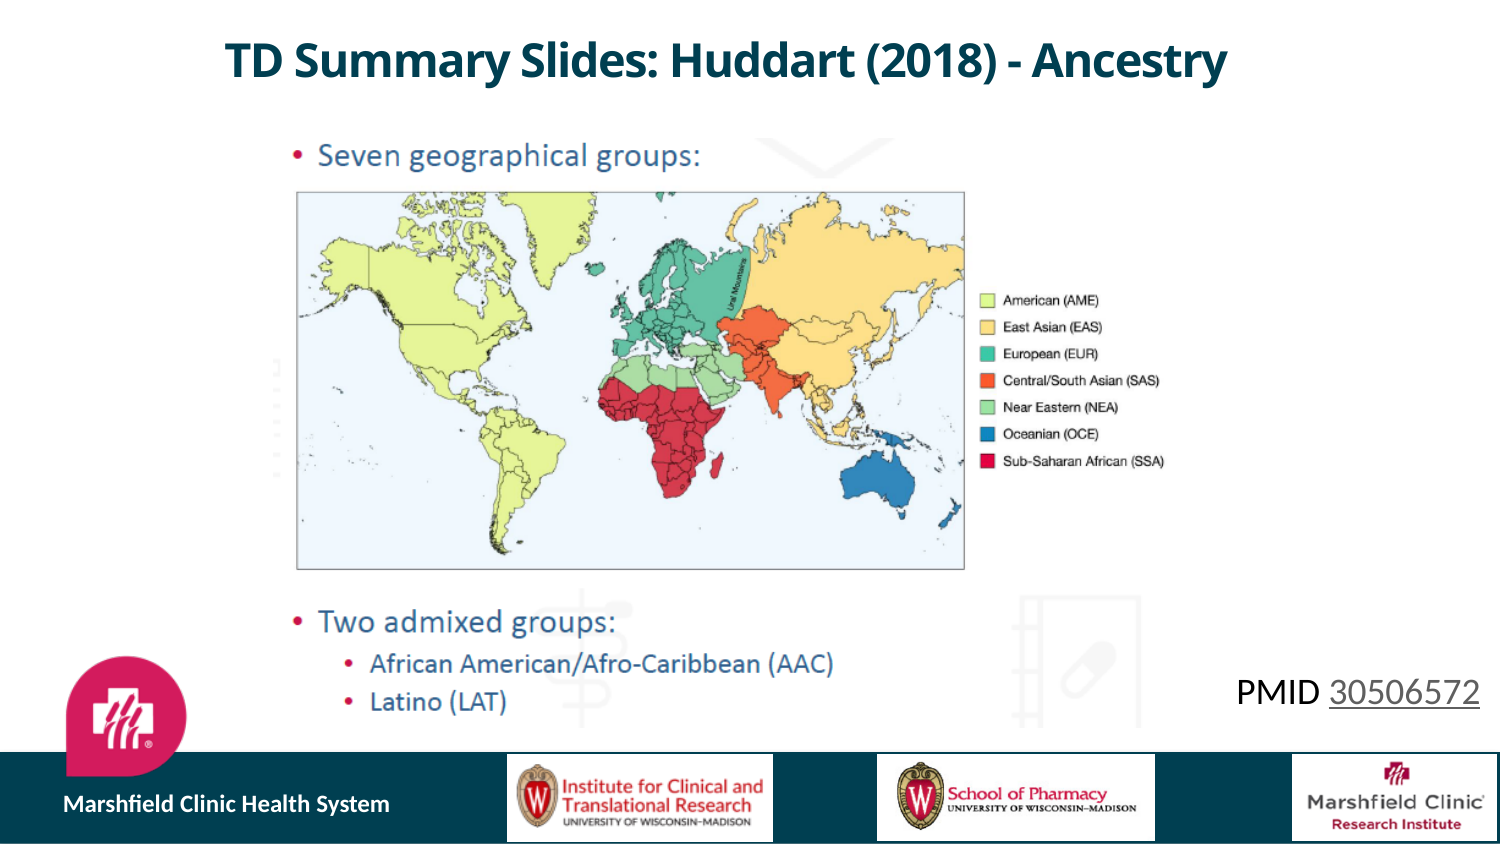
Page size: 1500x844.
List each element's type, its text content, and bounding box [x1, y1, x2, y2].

picture [272, 137, 1180, 728]
picture [32, 633, 213, 777]
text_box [507, 754, 1497, 842]
title TD Summary Slides: Huddart (2018) - Ancestry [63, 22, 1389, 111]
text_box PMID 30506572 [1221, 659, 1497, 720]
